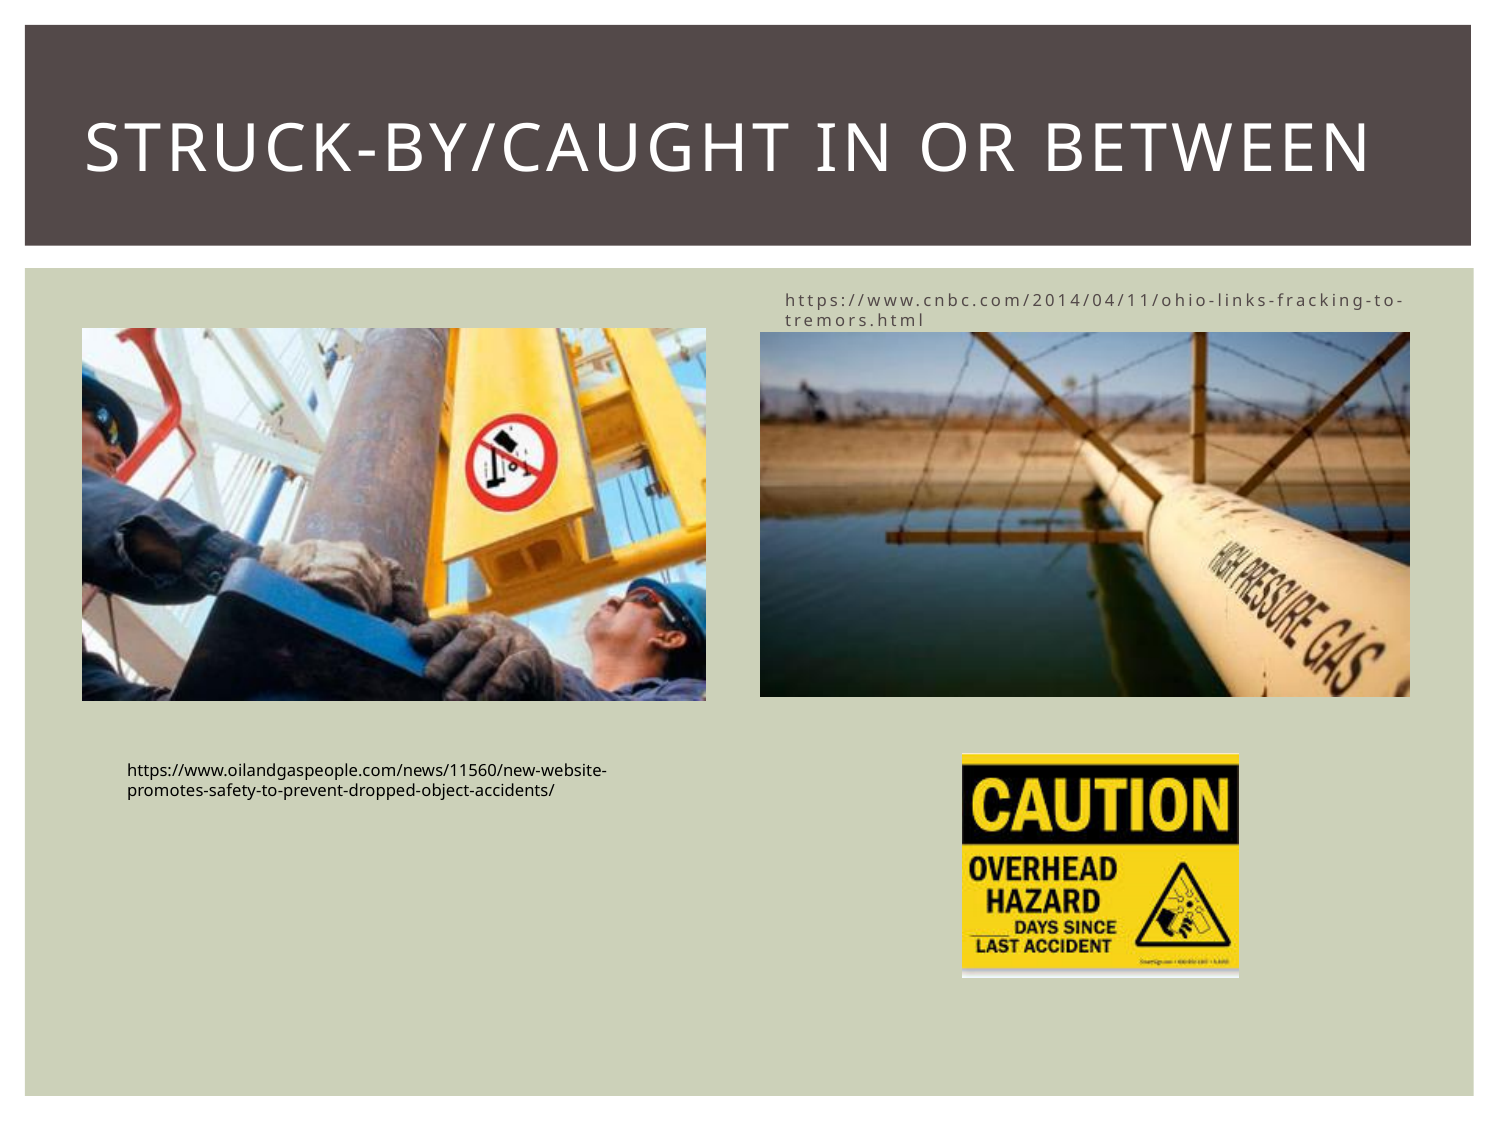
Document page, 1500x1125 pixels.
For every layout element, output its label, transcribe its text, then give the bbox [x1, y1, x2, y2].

list https://www.cnbc.com/2014/04/11/ohio-links-fracking-to-tremors.html [762, 281, 1425, 1005]
picture [760, 331, 1410, 698]
picture [82, 328, 707, 701]
title Struck-by/caught in or between [62, 58, 1438, 232]
picture [961, 753, 1240, 978]
text_box https://www.oilandgaspeople.com/news/11560/new-website-promotes-safety-to-prevent-dropped-object-accidents/ [112, 752, 693, 808]
